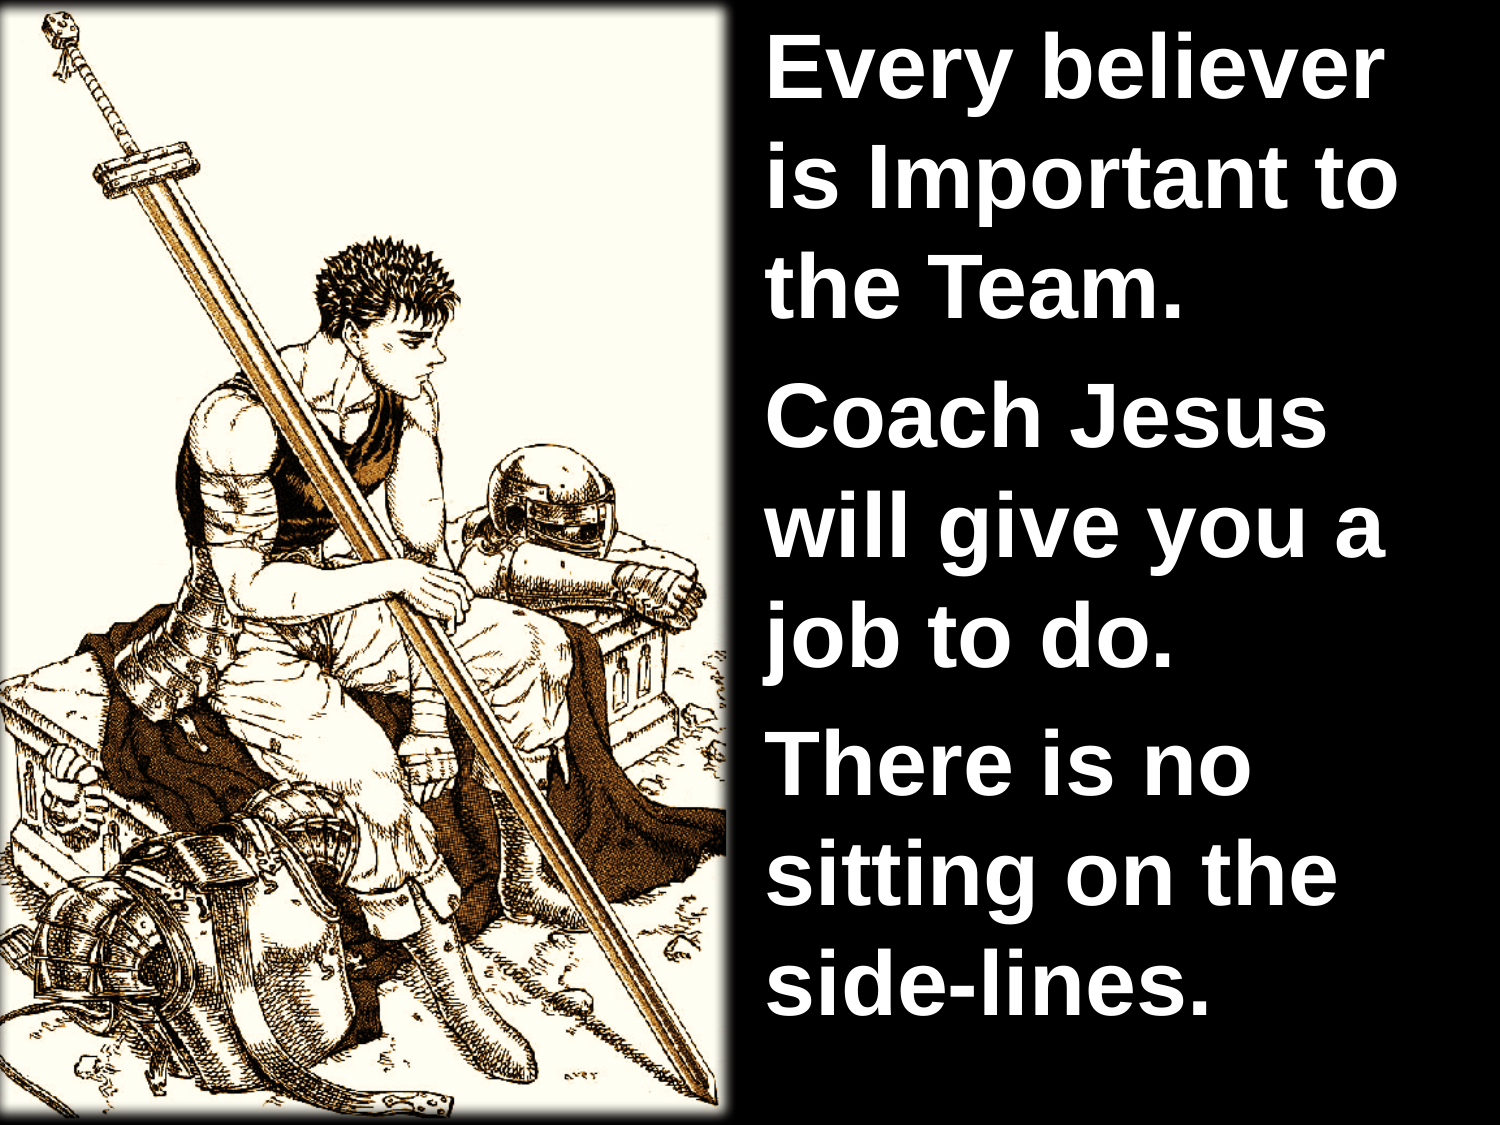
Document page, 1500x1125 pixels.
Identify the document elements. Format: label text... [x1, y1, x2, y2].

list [0, 0, 738, 1125]
text_box Every believer is Important to the Team. Coach Jesus will give you a job to do. There is no sitting on the side-lines. [749, 0, 1500, 1125]
